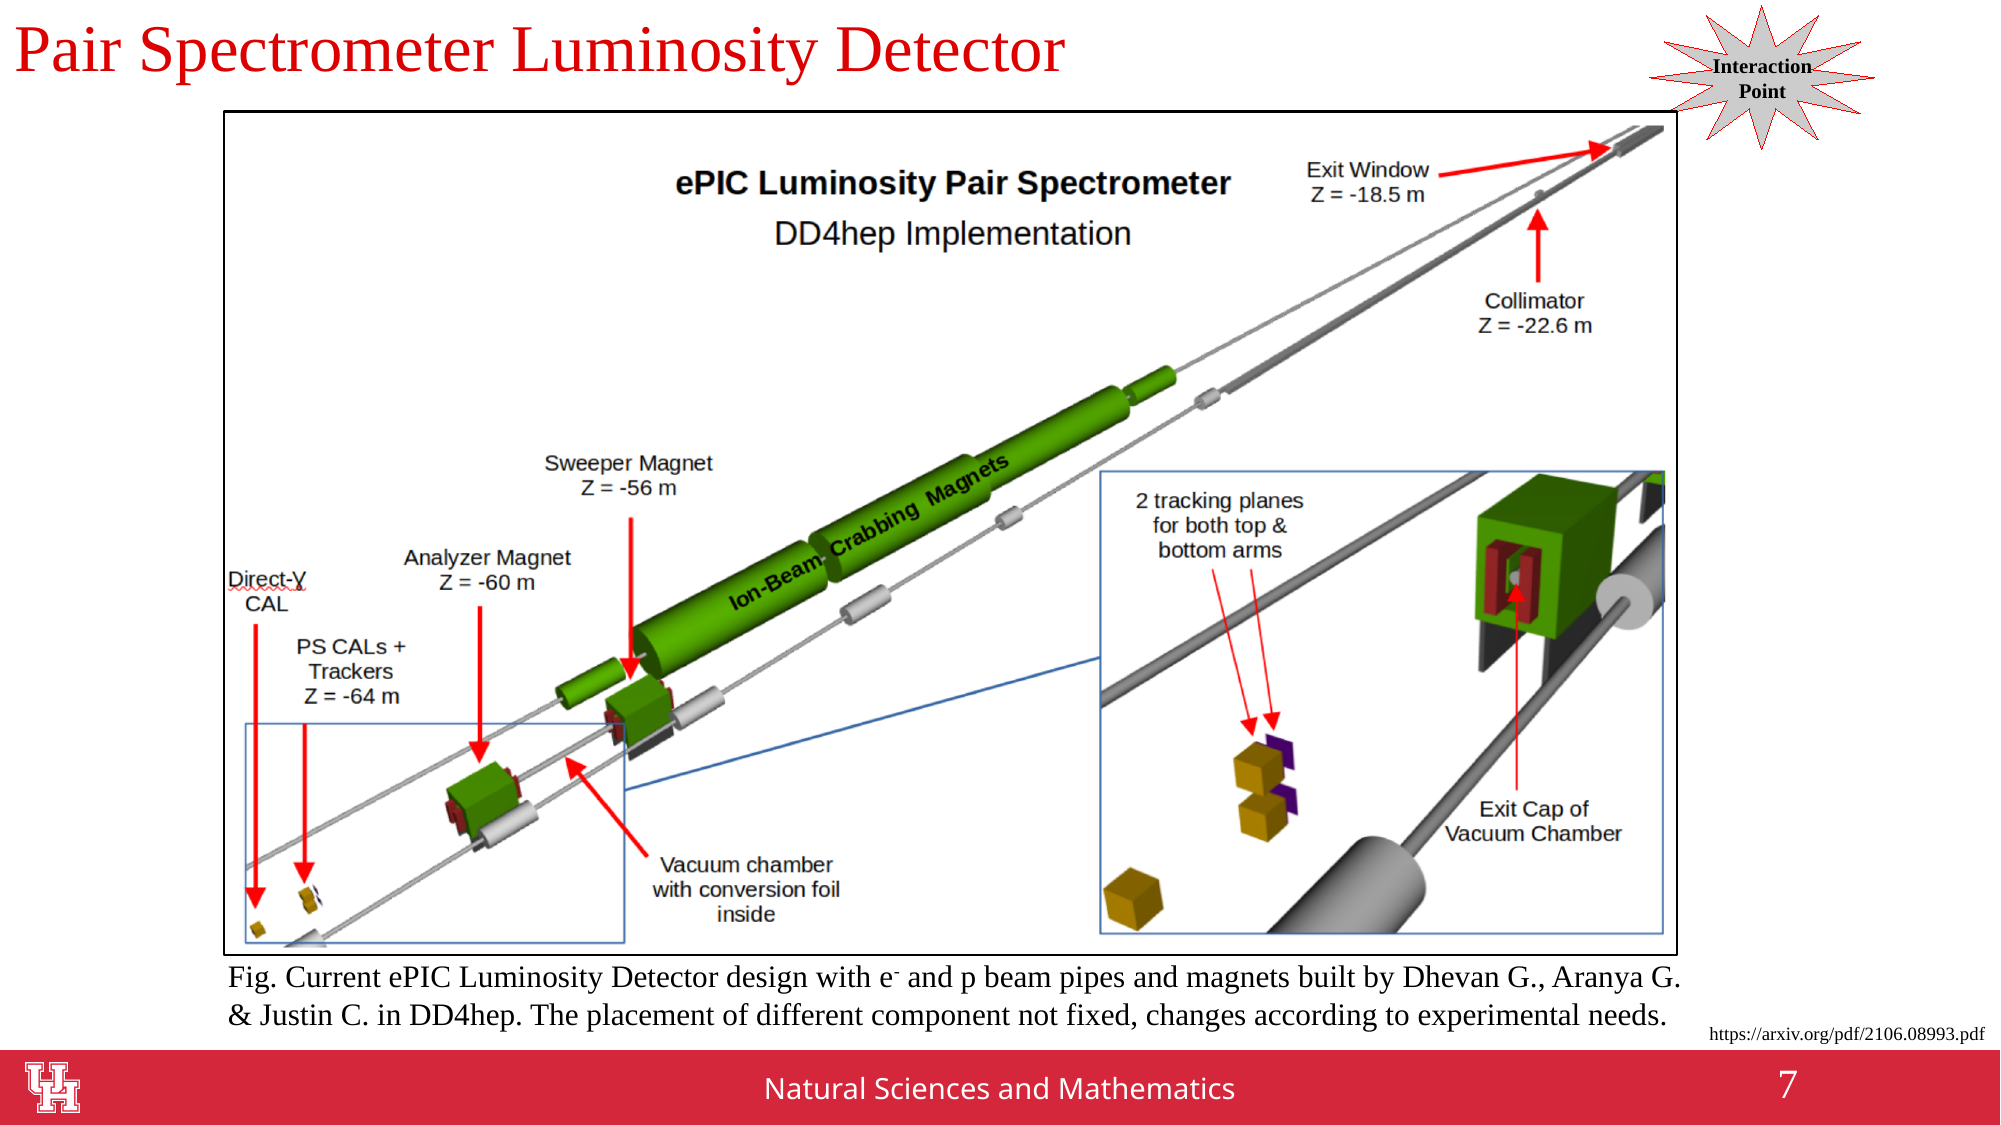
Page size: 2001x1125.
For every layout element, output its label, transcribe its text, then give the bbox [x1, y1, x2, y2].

text_box https://arxiv.org/pdf/2106.08993.pdf [1694, 1014, 2000, 1050]
picture [25, 1062, 80, 1113]
text_box Pair Spectrometer Luminosity Detector [0, 0, 1725, 91]
text_box Interaction Point [1649, 5, 1875, 150]
text_box 7 [1762, 1049, 1913, 1111]
text_box Fig. Current ePIC Luminosity Detector design with e- and p beam pipes and magnets built by Dhevan G., Aranya G. & Justin C. in DD4hep. The placement of different component not fixed, changes according to experimental needs. [213, 949, 1705, 1034]
picture [224, 112, 1676, 955]
